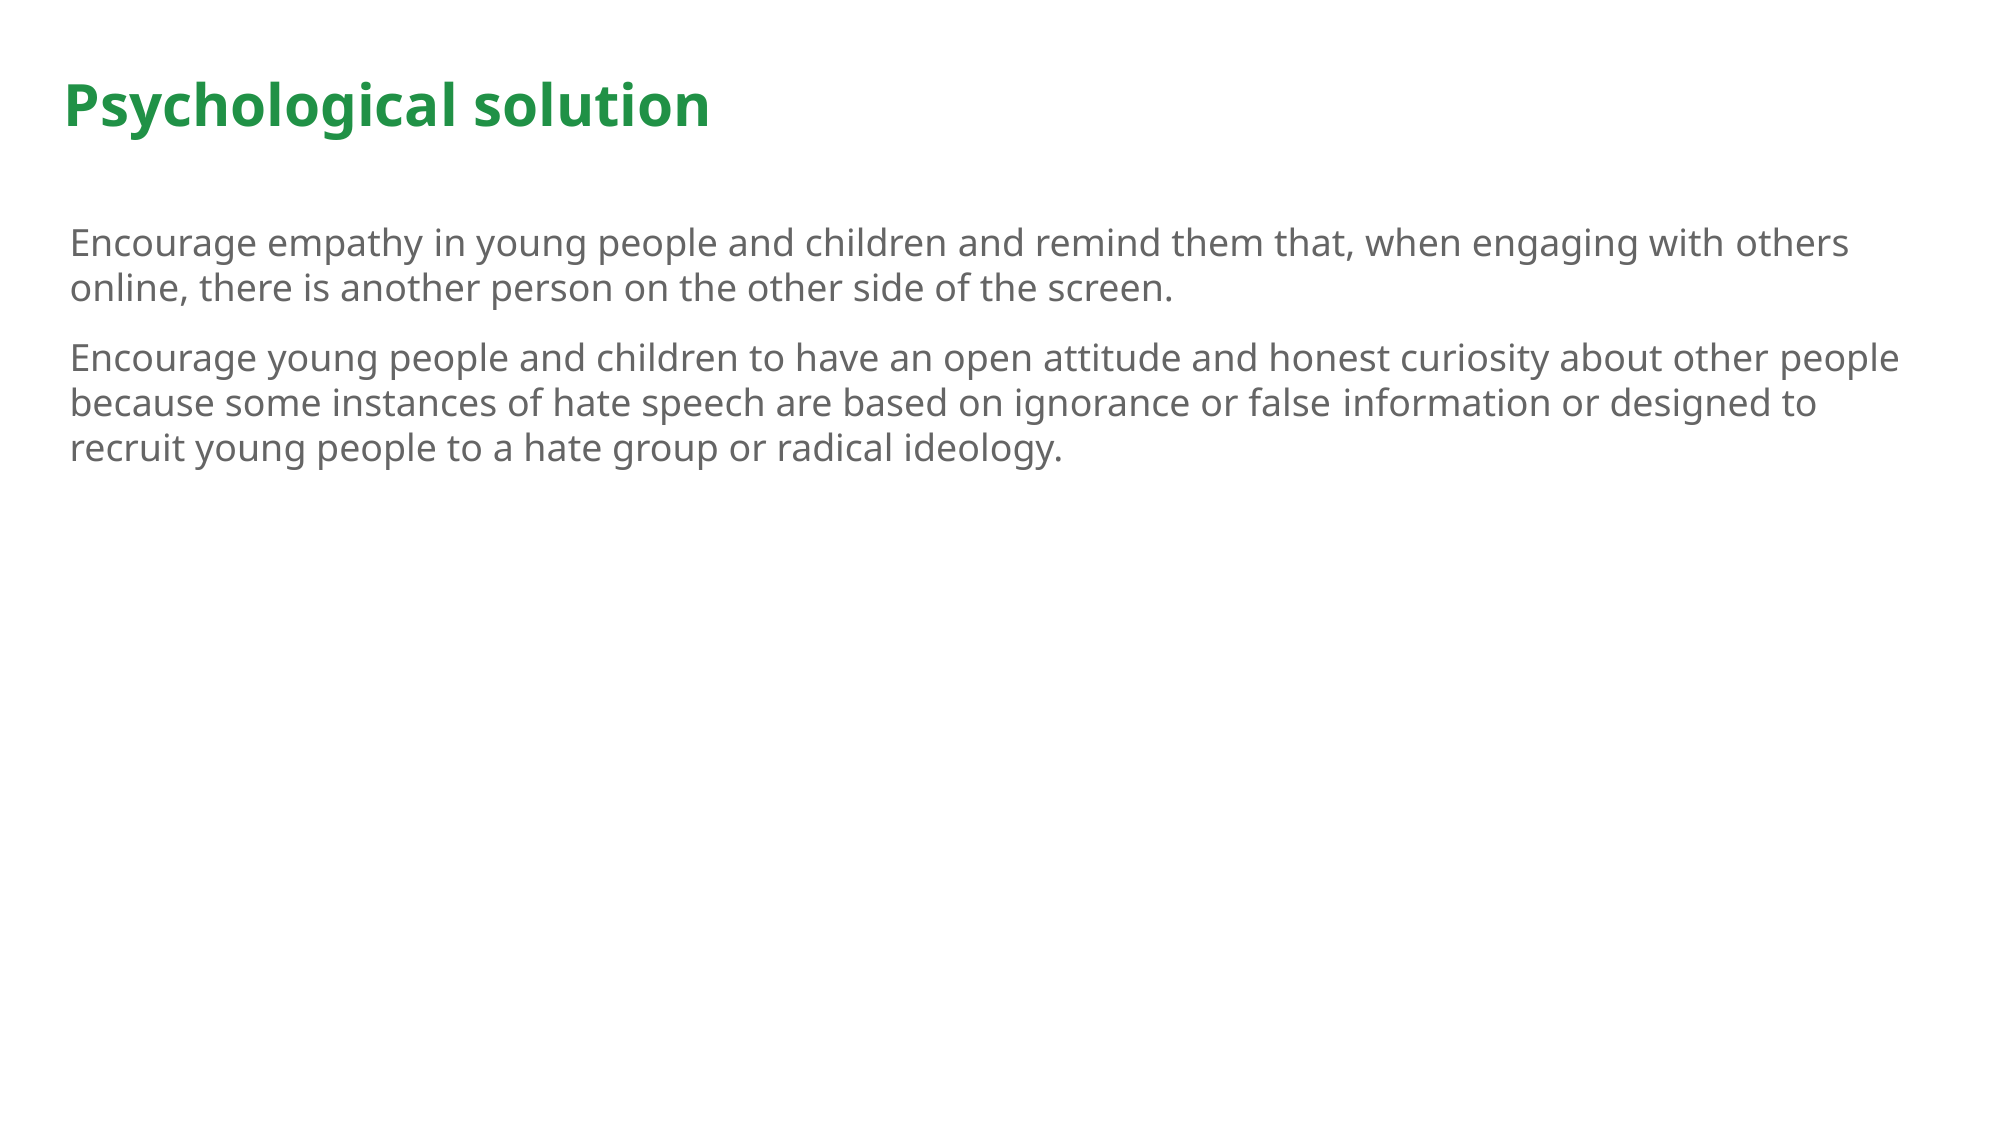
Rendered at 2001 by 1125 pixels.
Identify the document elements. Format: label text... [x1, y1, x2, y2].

list Encourage empathy in young people and children and remind them that, when engaging with others online, there is another person on the other side of the screen. Encourage young people and children to have an open attitude and honest curiosity about other people because some instances of hate speech are based on ignorance or false information or designed to recruit young people to a hate group or radical ideology. [54, 211, 1945, 1077]
title Psychological solution [54, 48, 1945, 167]
